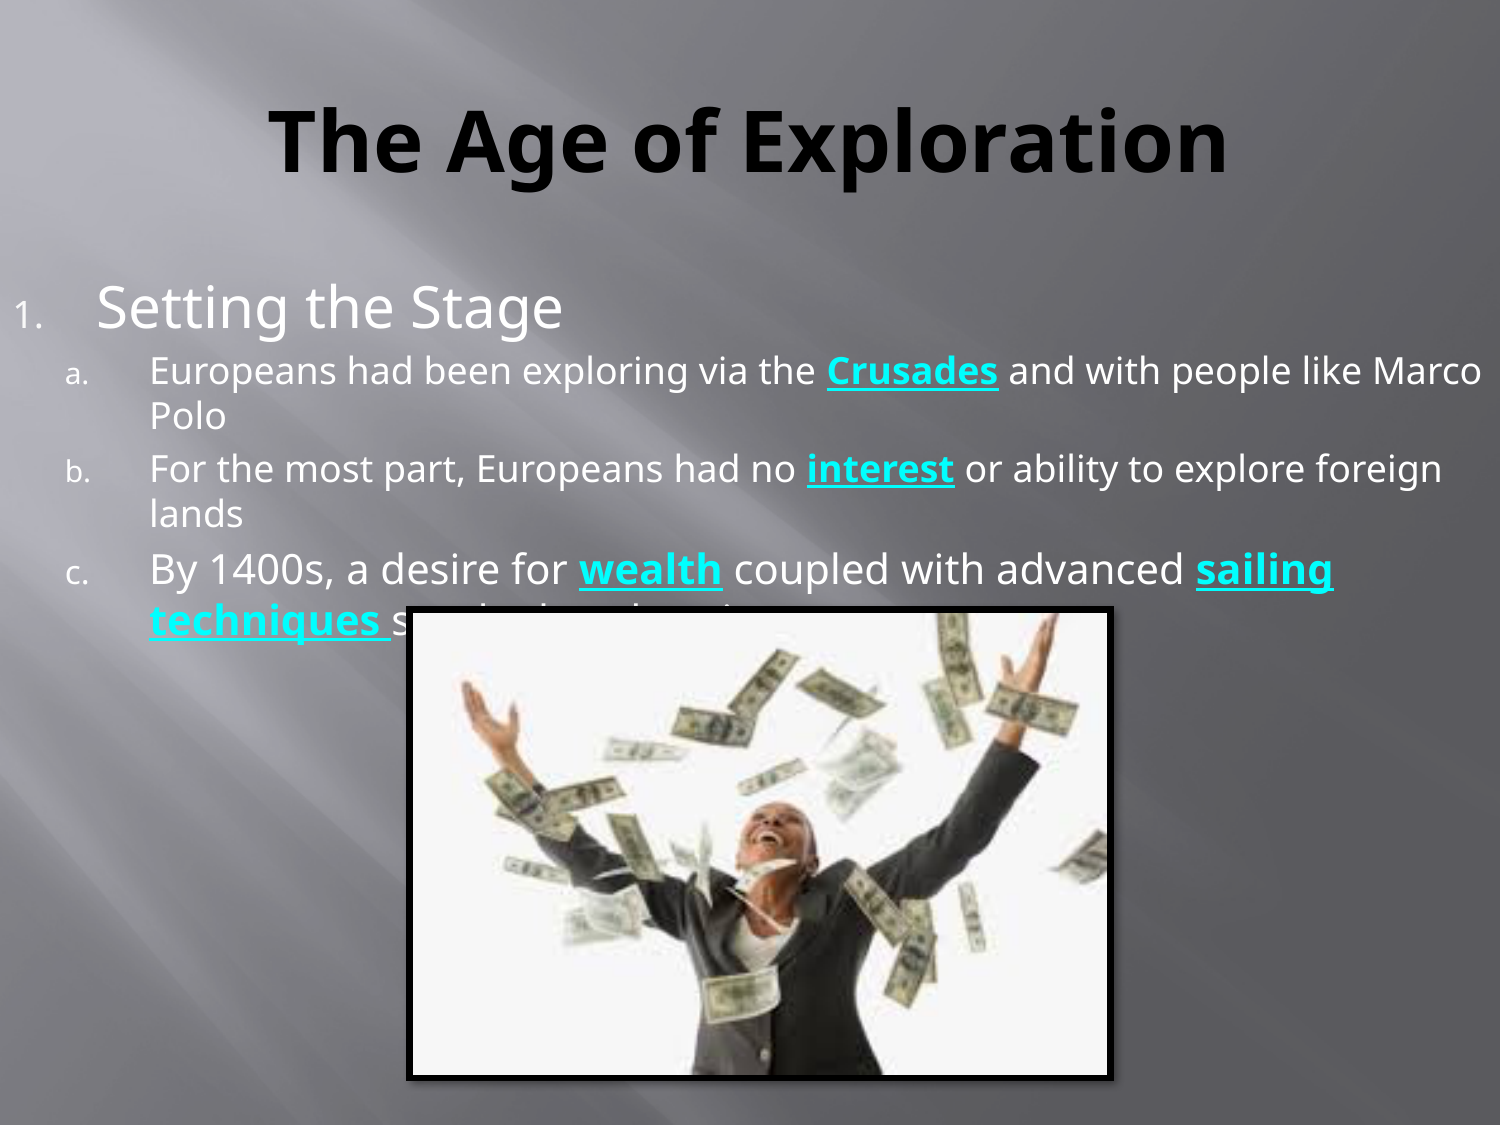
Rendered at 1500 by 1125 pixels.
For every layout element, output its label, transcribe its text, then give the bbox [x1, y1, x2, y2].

list Setting the Stage Europeans had been exploring via the Crusades and with people like Marco Polo For the most part, Europeans had no interest or ability to explore foreign lands By 1400s, a desire for wealth coupled with advanced sailing techniques sparked exploration. [0, 262, 1500, 1035]
picture [412, 612, 1108, 1076]
title The Age of Exploration [75, 45, 1425, 233]
